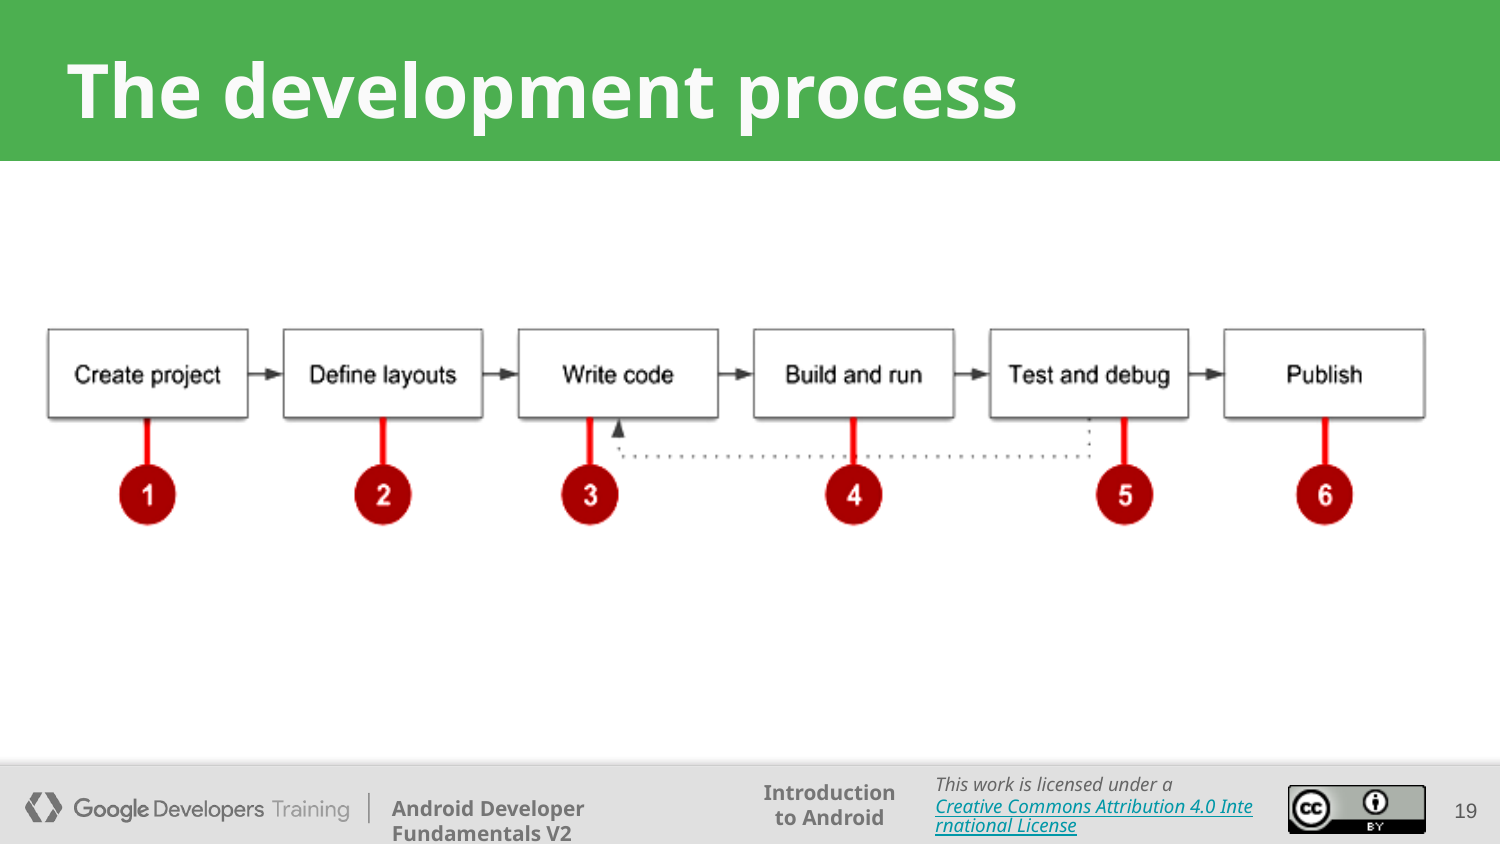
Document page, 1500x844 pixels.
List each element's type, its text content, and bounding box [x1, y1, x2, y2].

picture [0, 161, 1500, 844]
slide_number 19 [1402, 777, 1493, 842]
title The development process [51, 28, 1449, 122]
